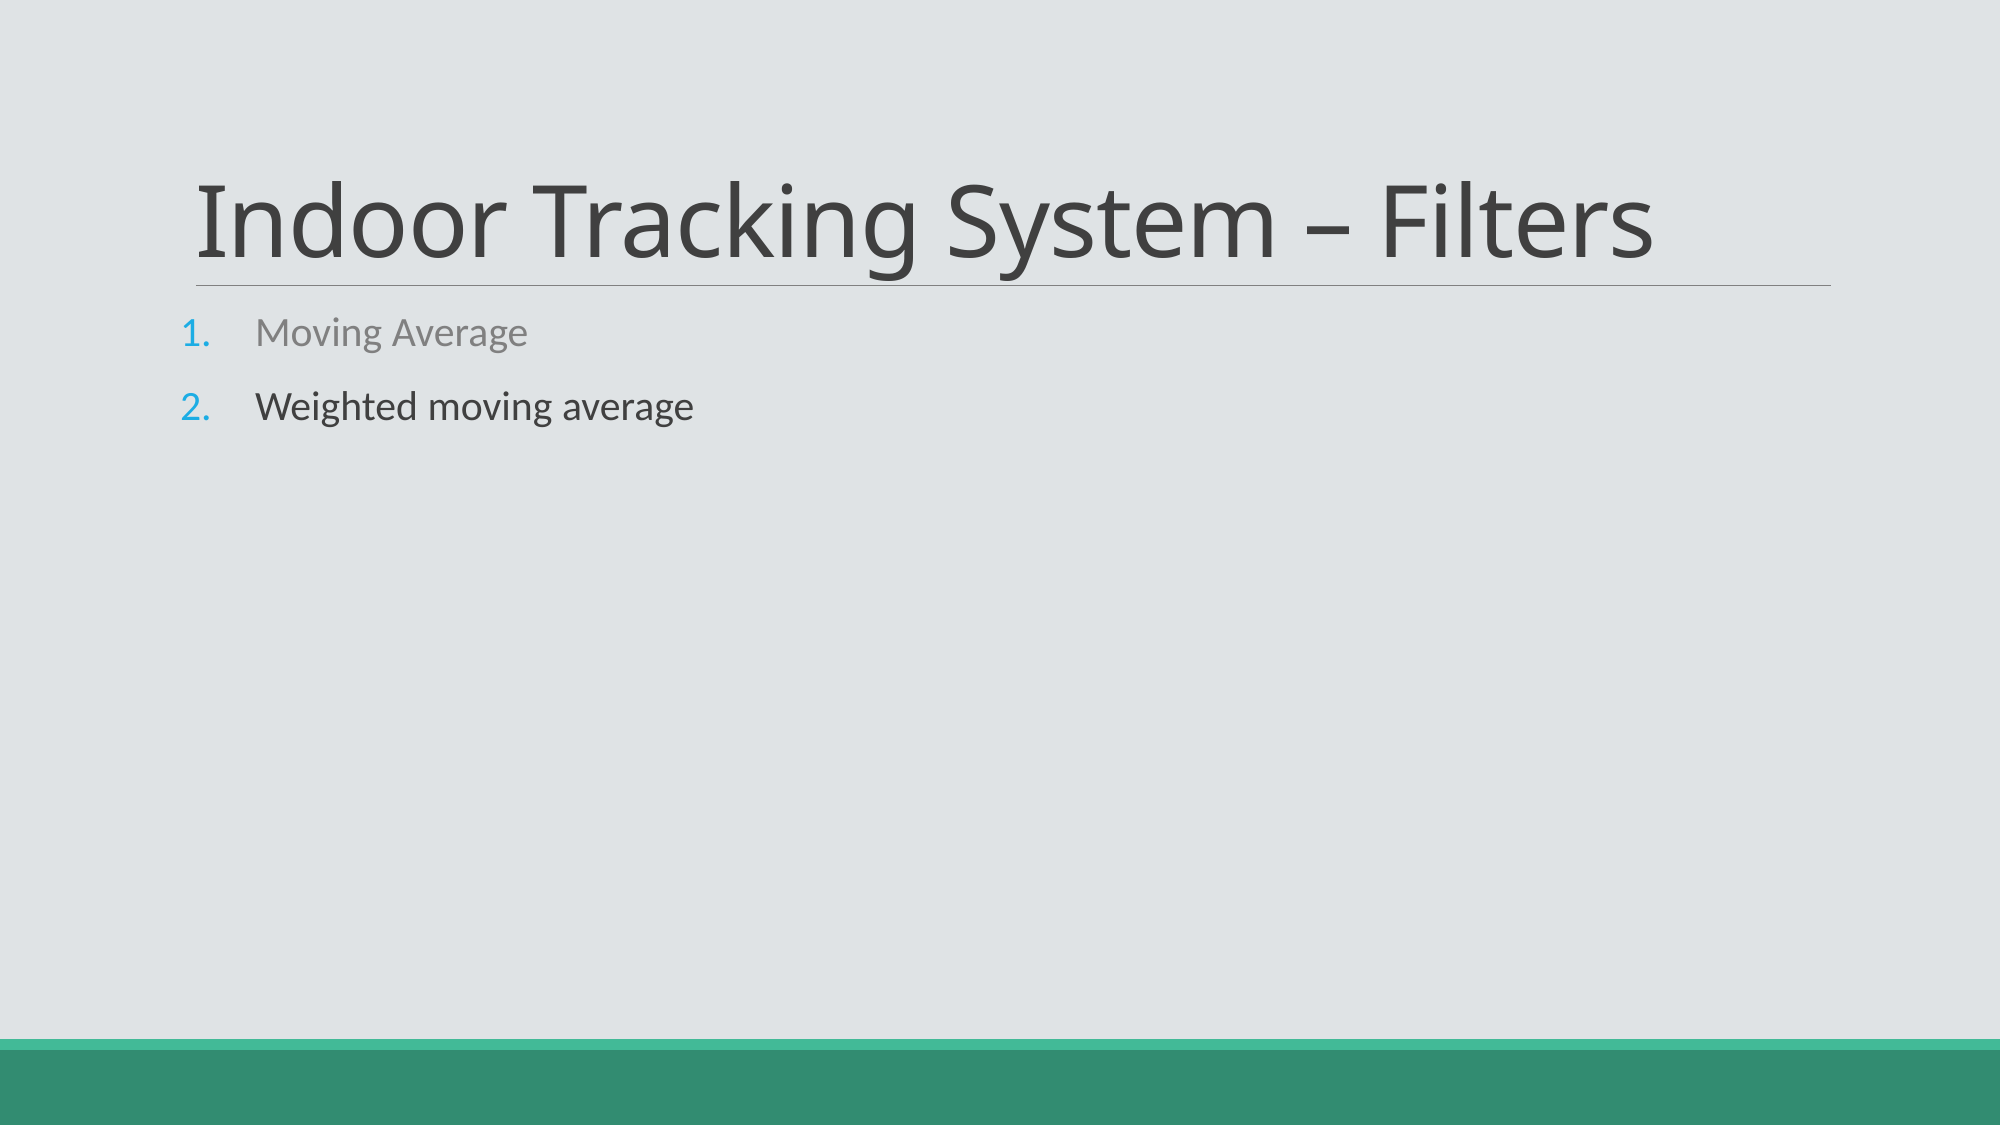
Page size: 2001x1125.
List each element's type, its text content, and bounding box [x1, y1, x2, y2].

title Indoor Tracking System – Filters [180, 47, 1830, 285]
